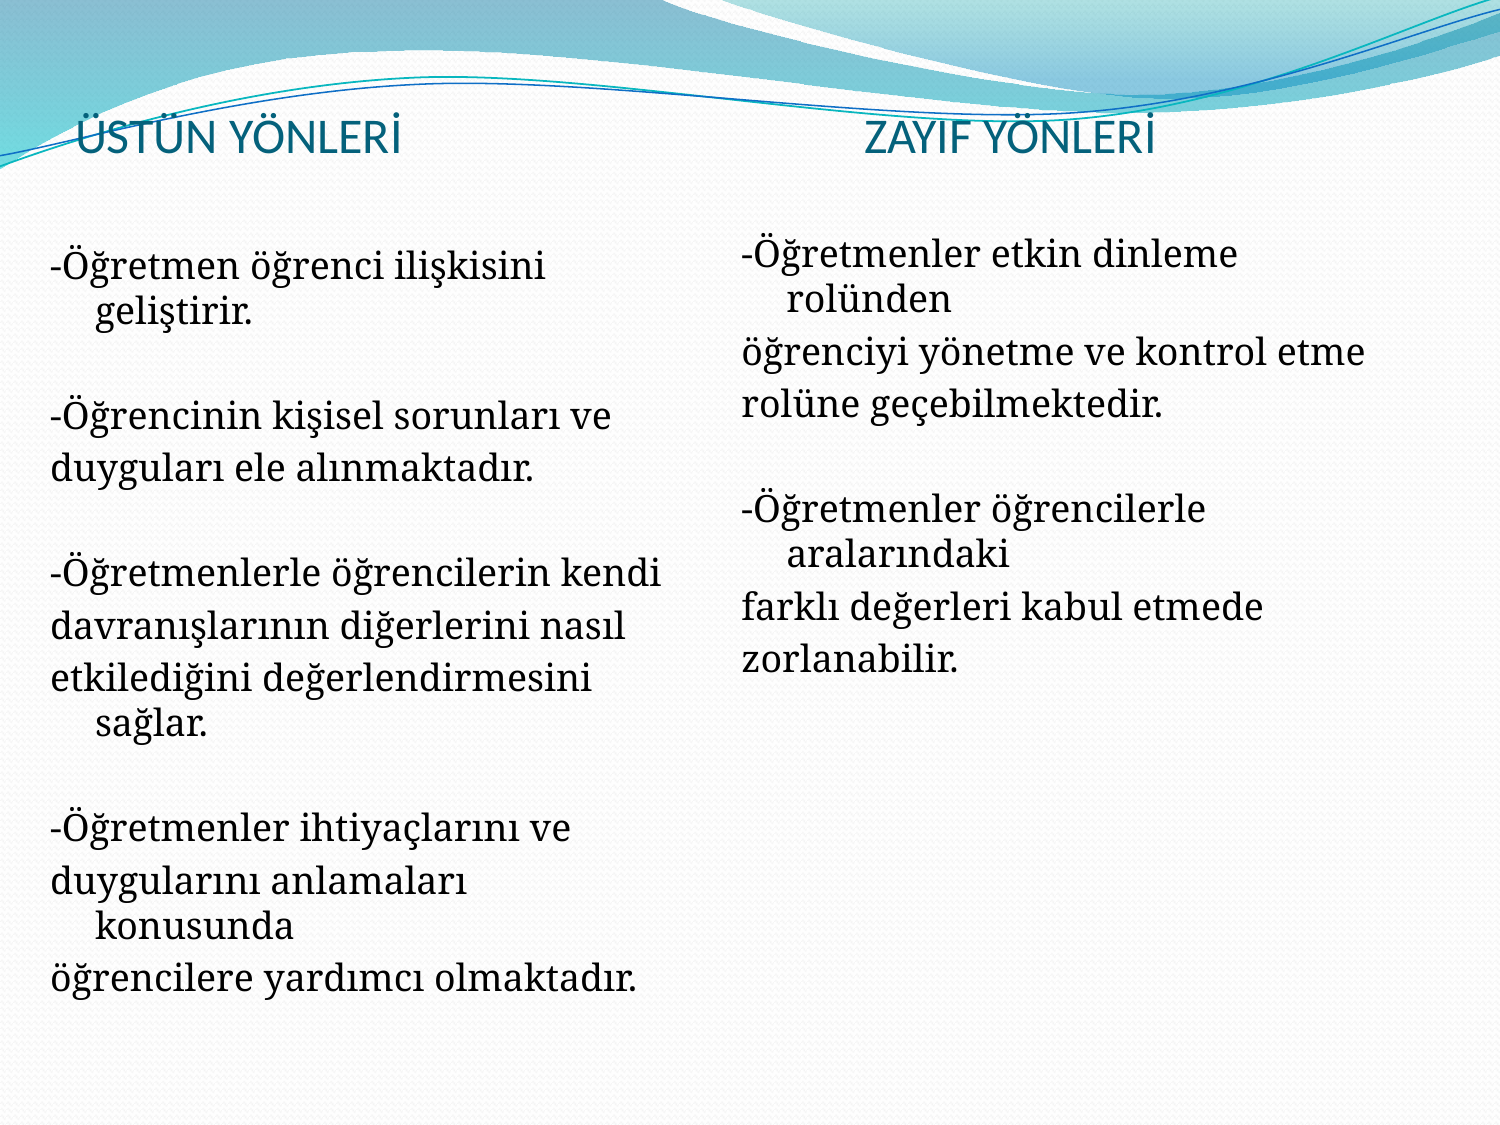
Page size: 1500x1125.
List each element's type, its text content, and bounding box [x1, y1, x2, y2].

list -Öğretmen öğrenci ilişkisini geliştirir. -Öğrencinin kişisel sorunları ve duyguları ele alınmaktadır. -Öğretmenlerle öğrencilerin kendi davranışlarının diğerlerini nasıl etkilediğini değerlendirmesini sağlar. -Öğretmenler ihtiyaçlarını ve duygularını anlamaları konusunda öğrencilere yardımcı olmaktadır. [34, 234, 680, 1043]
title ÜSTÜN YÖNLERİ ZAYIF YÖNLERİ [74, 81, 1426, 165]
list -Öğretmenler etkin dinleme rolünden öğrenciyi yönetme ve kontrol etme rolüne geçebilmektedir. -Öğretmenler öğrencilerle aralarındaki farklı değerleri kabul etmede zorlanabilir. [726, 222, 1426, 1043]
